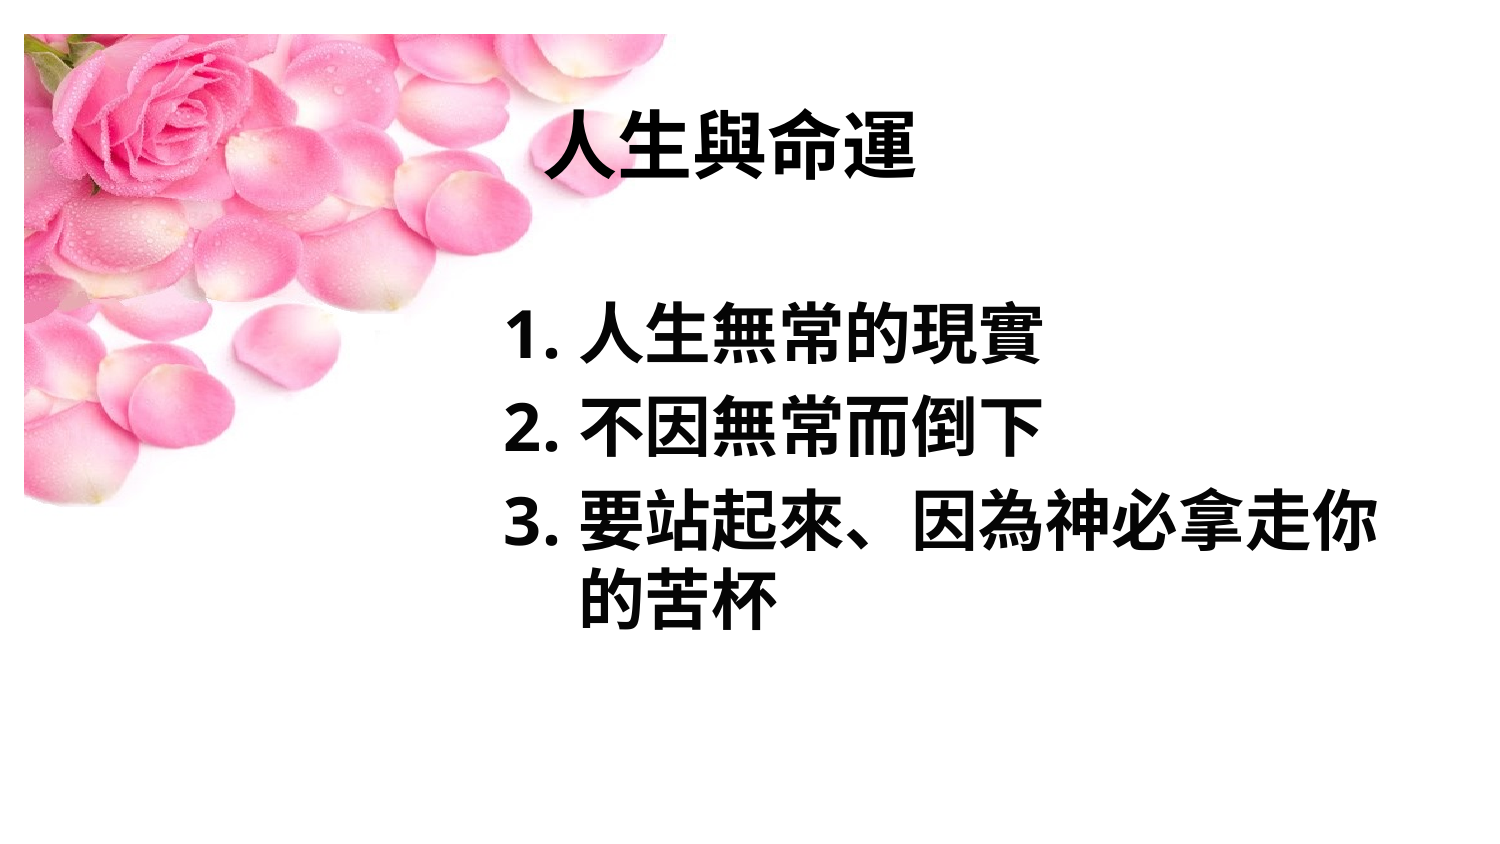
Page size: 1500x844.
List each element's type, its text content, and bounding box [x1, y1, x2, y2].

subtitle 人生無常的現實 不因無常而倒下 要站起來、因為神必拿走你的苦杯 [487, 284, 1427, 744]
picture [24, 34, 676, 528]
title 人生與命運 [679, 71, 1363, 196]
